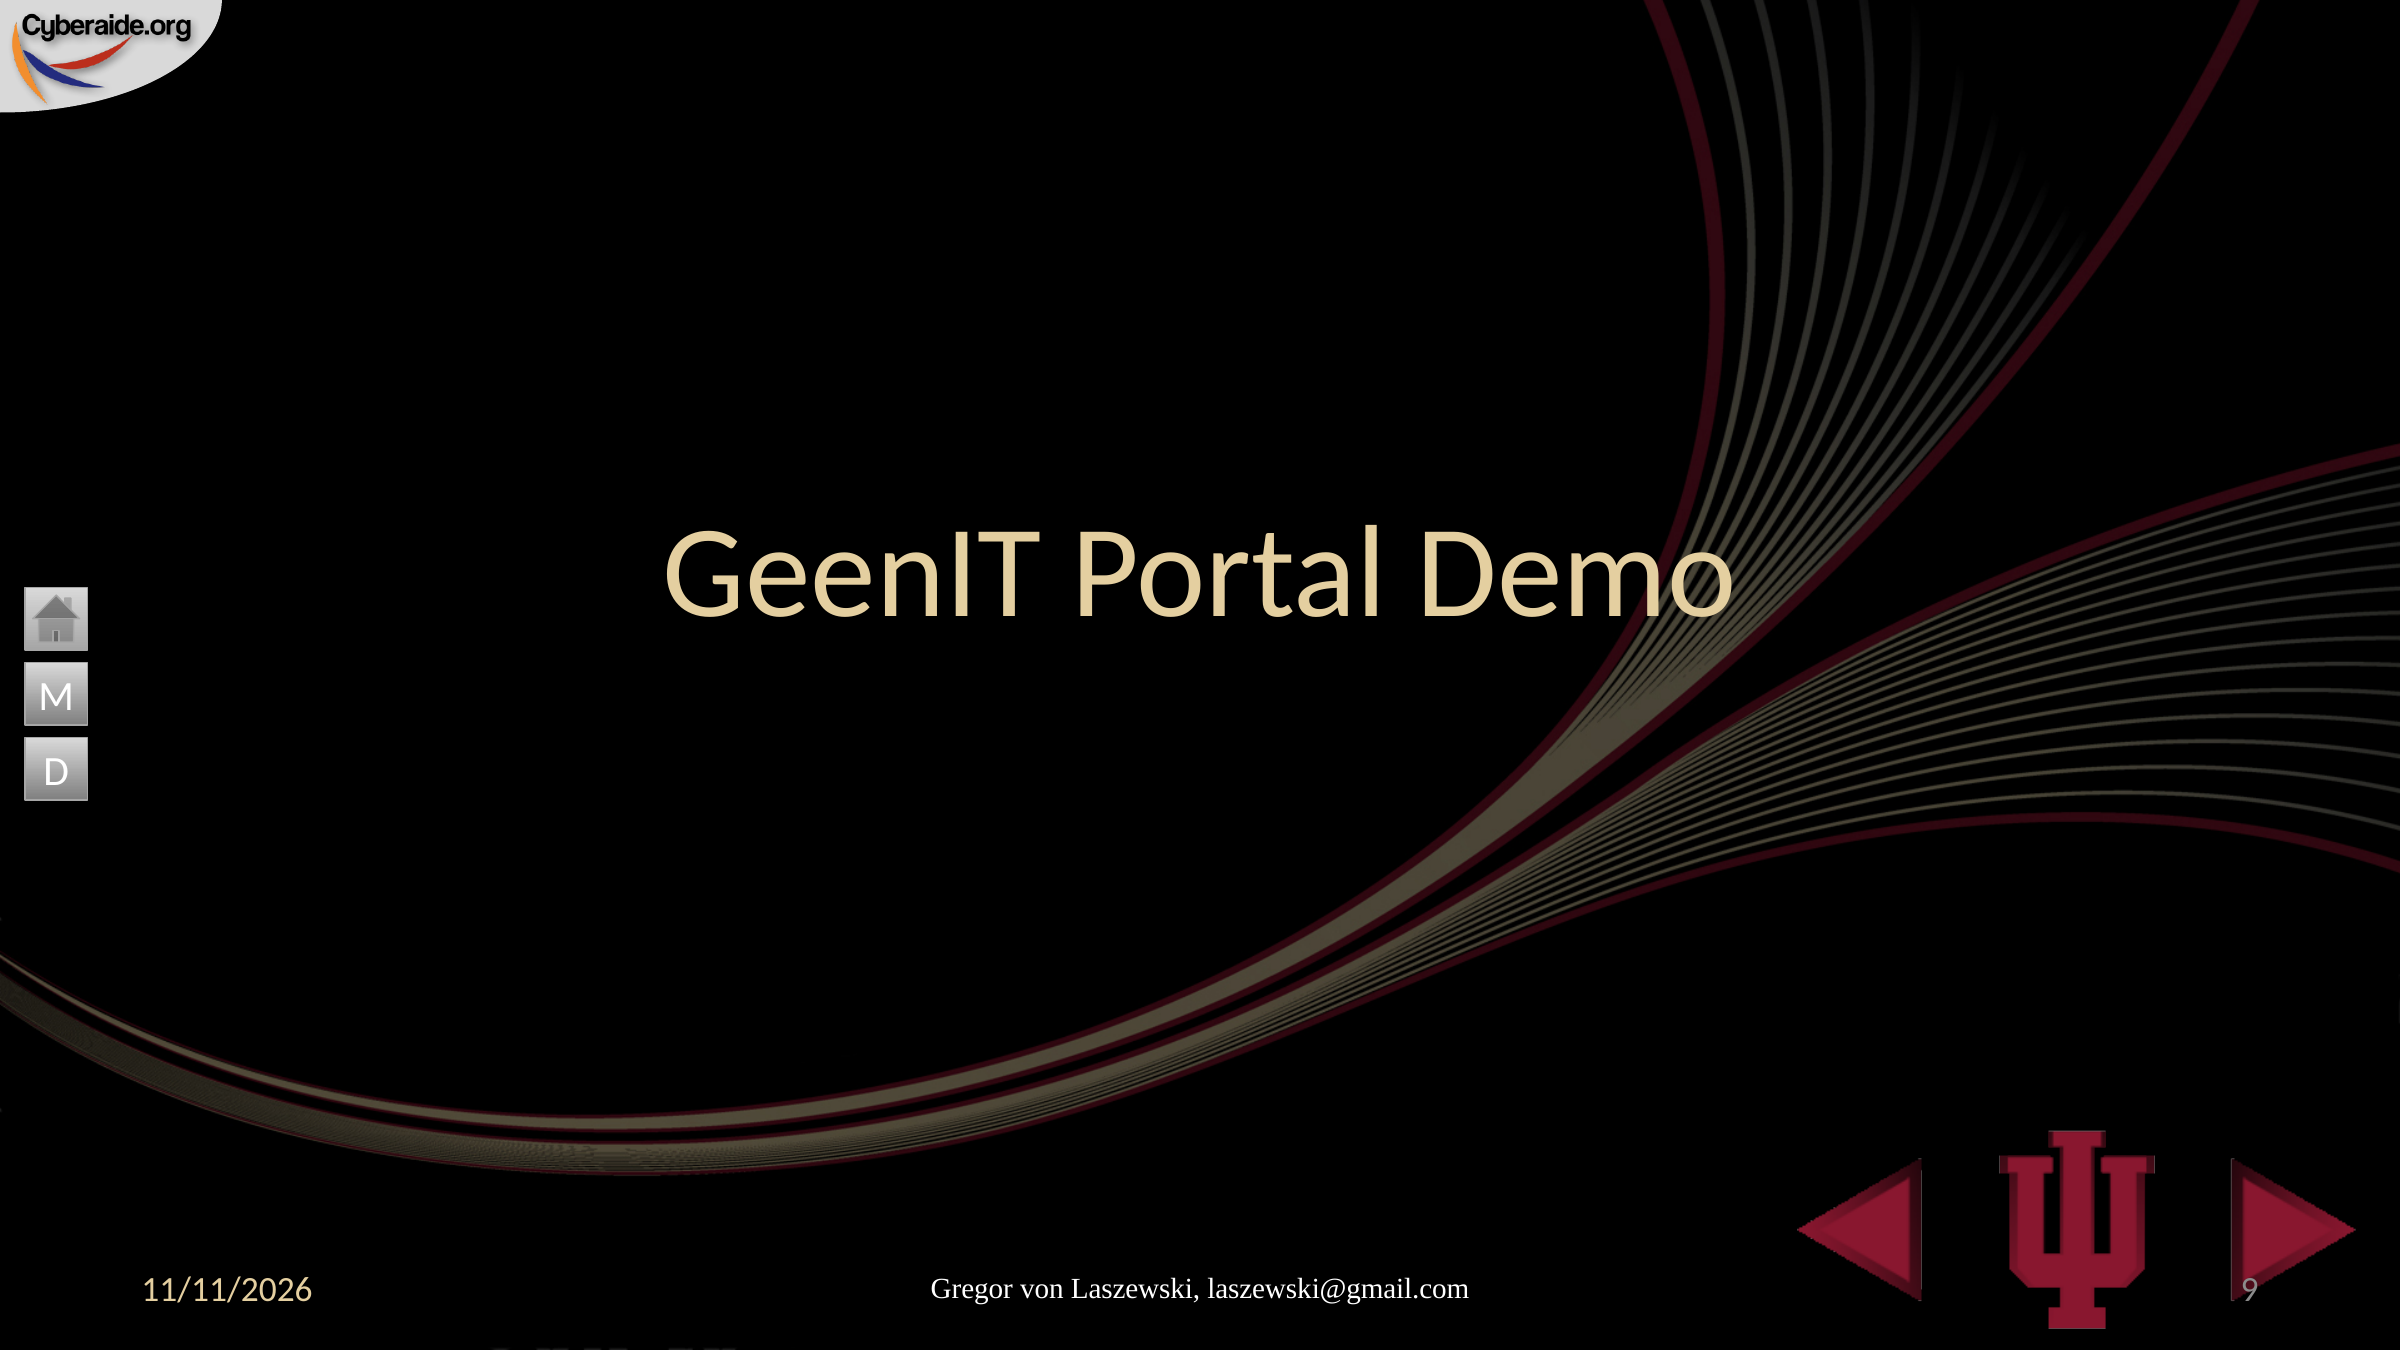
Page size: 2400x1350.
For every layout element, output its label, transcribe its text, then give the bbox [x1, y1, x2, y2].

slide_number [120, 1251, 680, 1324]
title GeenIT Portal Demo [180, 419, 2220, 709]
picture [0, 0, 2400, 1350]
slide_number 9 [1719, 1251, 2280, 1324]
footer Gregor von Laszewski, laszewski@gmail.com [819, 1251, 1580, 1324]
